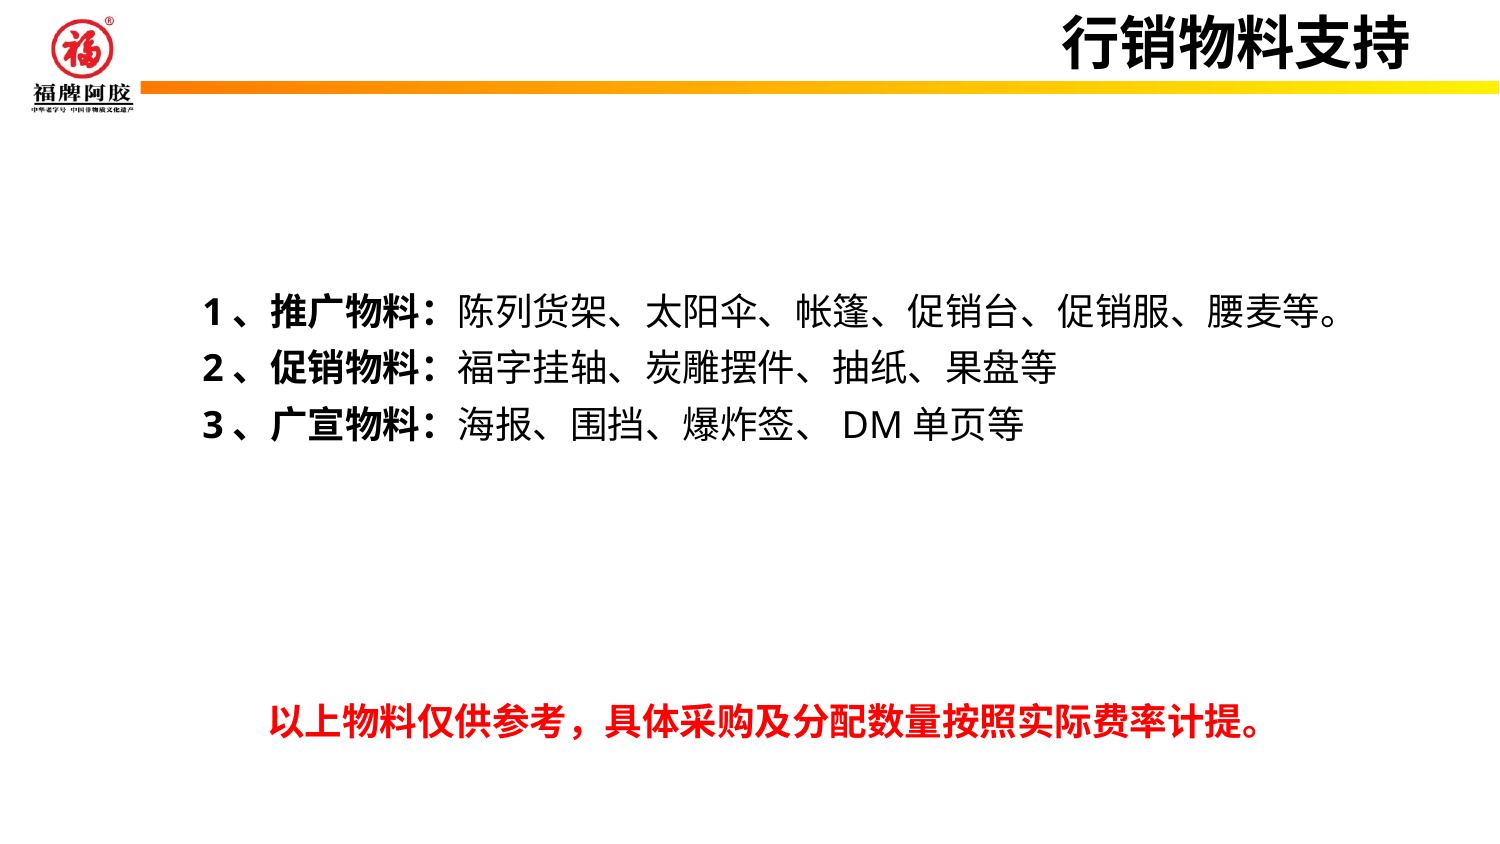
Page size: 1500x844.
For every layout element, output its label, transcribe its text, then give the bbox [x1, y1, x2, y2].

title 行销物料支持 [925, 0, 1500, 94]
title 以上物料仅供参考，具体采购及分配数量按照实际费率计提。 [210, 667, 1336, 774]
text_box 1、推广物料：陈列货架、太阳伞、帐篷、促销台、促销服、腰麦等。 2、促销物料：福字挂轴、炭雕摆件、抽纸、果盘等 3、广宣物料：海报、围挡、爆炸签、DM单页等 [187, 269, 1360, 454]
picture [23, 11, 141, 118]
